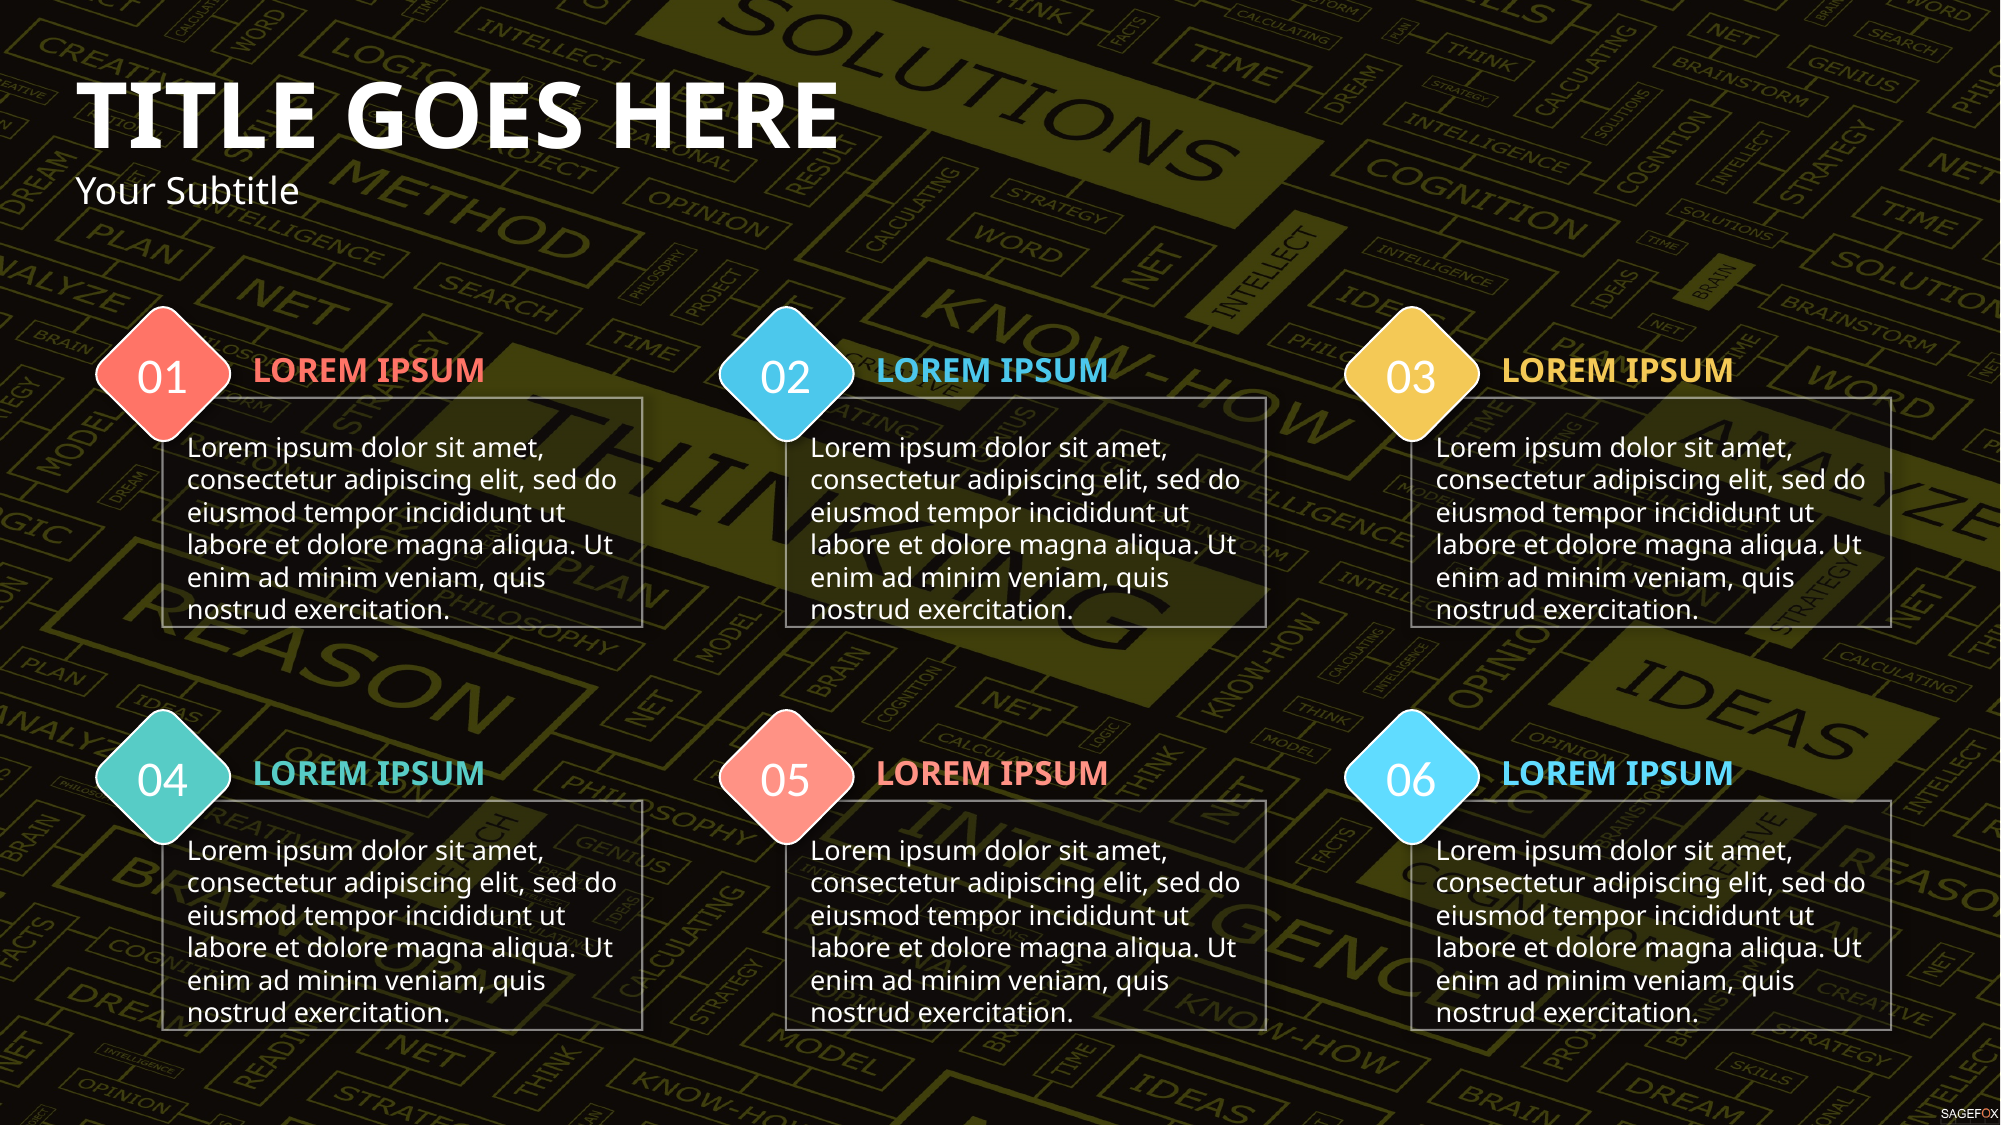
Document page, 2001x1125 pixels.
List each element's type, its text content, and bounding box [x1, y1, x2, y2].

text_box LOREM IPSUM [237, 745, 583, 800]
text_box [110, 321, 216, 427]
text_box [1410, 443, 1892, 628]
text_box Lorem ipsum dolor sit amet, consectetur adipiscing elit, sed do eiusmod tempor incididunt ut labore et dolore magna aliqua. Ut enim ad minim veniam, quis nostrud exercitation. [810, 430, 1266, 626]
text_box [110, 724, 216, 830]
text_box [199, 397, 643, 430]
text_box TITLE GOES HERE Your Subtitle [60, 49, 1036, 220]
text_box [1449, 800, 1892, 833]
text_box LOREM IPSUM [860, 745, 1206, 800]
picture [0, 0, 2001, 1125]
text_box [161, 443, 643, 628]
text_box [734, 321, 840, 427]
text_box LOREM IPSUM [1486, 745, 1832, 800]
text_box [199, 800, 643, 833]
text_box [1359, 724, 1465, 830]
text_box [1449, 397, 1892, 430]
text_box Lorem ipsum dolor sit amet, consectetur adipiscing elit, sed do eiusmod tempor incididunt ut labore et dolore magna aliqua. Ut enim ad minim veniam, quis nostrud exercitation. [1435, 430, 1892, 626]
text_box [734, 724, 840, 830]
text_box Lorem ipsum dolor sit amet, consectetur adipiscing elit, sed do eiusmod tempor incididunt ut labore et dolore magna aliqua. Ut enim ad minim veniam, quis nostrud exercitation. [810, 833, 1266, 1029]
text_box LOREM IPSUM [860, 342, 1206, 397]
text_box [161, 846, 643, 1031]
text_box LOREM IPSUM [237, 342, 583, 397]
text_box [1410, 846, 1892, 1031]
text_box [785, 397, 1267, 628]
text_box [785, 800, 1267, 1031]
text_box Lorem ipsum dolor sit amet, consectetur adipiscing elit, sed do eiusmod tempor incididunt ut labore et dolore magna aliqua. Ut enim ad minim veniam, quis nostrud exercitation. [186, 430, 643, 626]
text_box Lorem ipsum dolor sit amet, consectetur adipiscing elit, sed do eiusmod tempor incididunt ut labore et dolore magna aliqua. Ut enim ad minim veniam, quis nostrud exercitation. [186, 833, 643, 1029]
text_box Lorem ipsum dolor sit amet, consectetur adipiscing elit, sed do eiusmod tempor incididunt ut labore et dolore magna aliqua. Ut enim ad minim veniam, quis nostrud exercitation. [1435, 833, 1892, 1029]
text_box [1359, 321, 1465, 427]
text_box LOREM IPSUM [1486, 342, 1832, 397]
